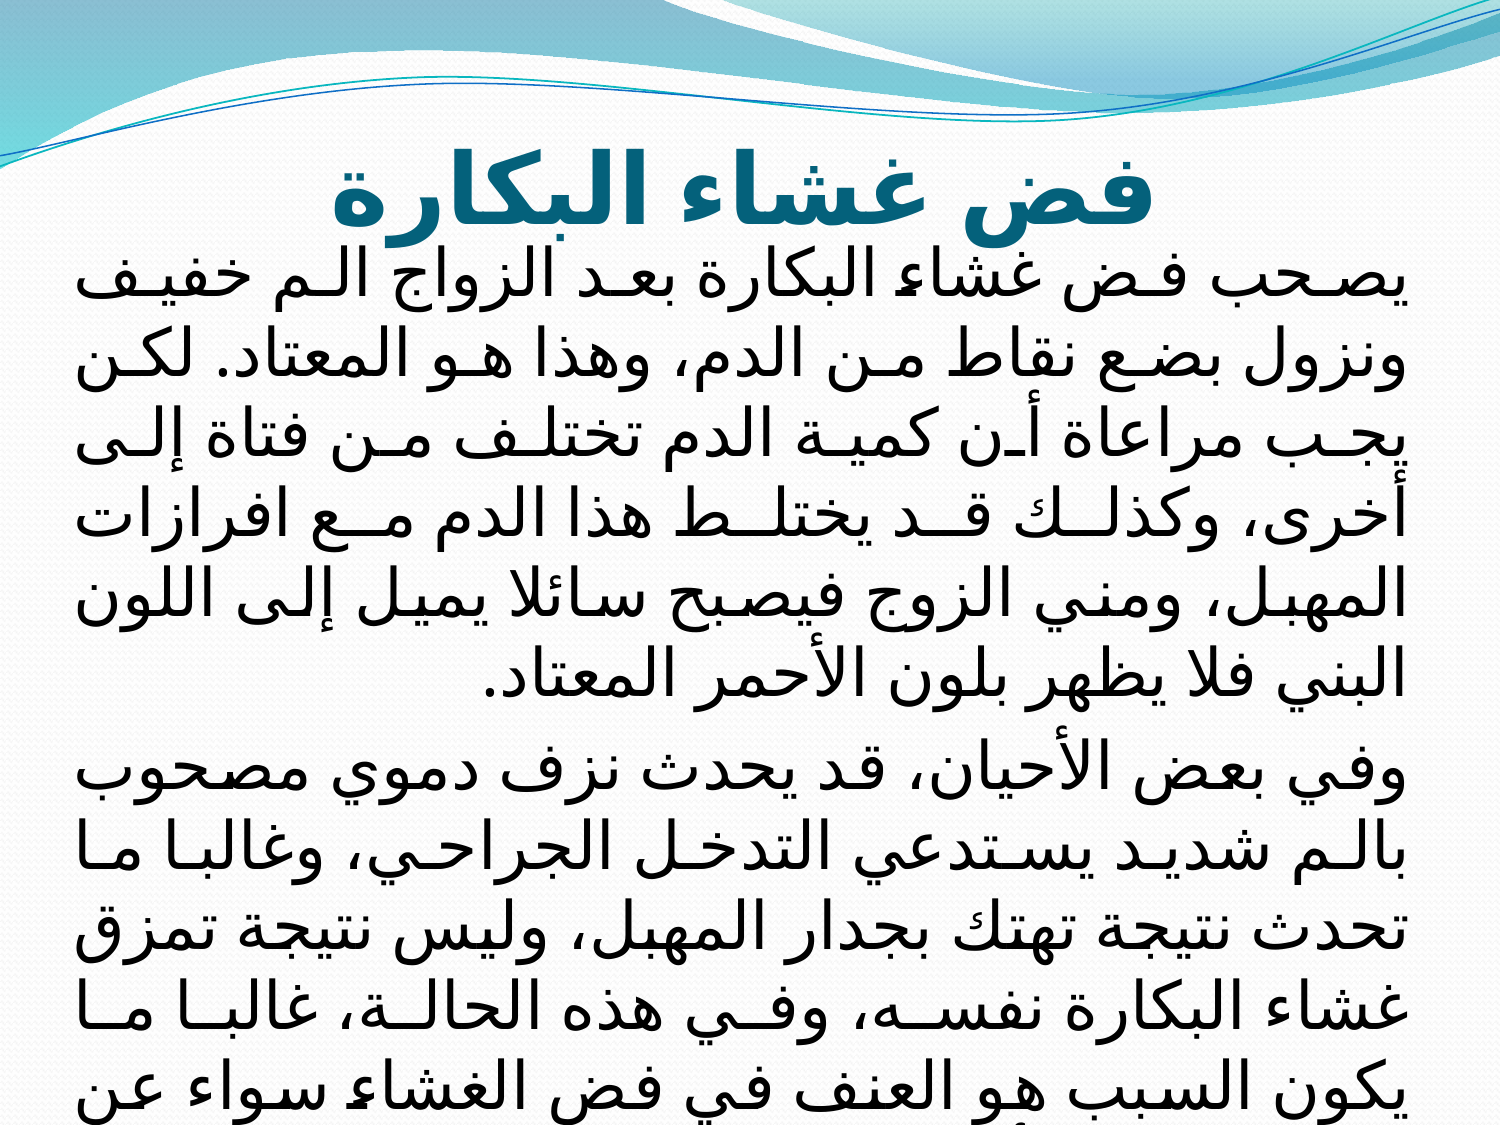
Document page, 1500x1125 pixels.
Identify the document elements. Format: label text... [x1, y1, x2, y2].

list يصحب فض غشاء البكارة بعد الزواج الم خفيف ونزول بضع نقاط من الدم، وهذا هو المعتاد. لكن يجب مراعاة أن كمية الدم تختلف من فتاة إلى أخرى، وكذلك قد يختلط هذا الدم مع افرازات المهبل، ومني الزوج فيصبح سائلا يميل إلى اللون البني فلا يظهر بلون الأحمر المعتاد. وفي بعض الأحيان، قد يحدث نزف دموي مصحوب بالم شديد يستدعي التدخل الجراحي، وغالبا ما تحدث نتيجة تهتك بجدار المهبل، وليس نتيجة تمزق غشاء البكارة نفسه، وفي هذه الحالة، غالبا ما يكون السبب هو العنف في فض الغشاء سواء عن طريق الجماع أو عن طريق فض الغشاء بيد الزوج. [58, 222, 1425, 1055]
title فض غشاء البكارة [70, 117, 1421, 222]
